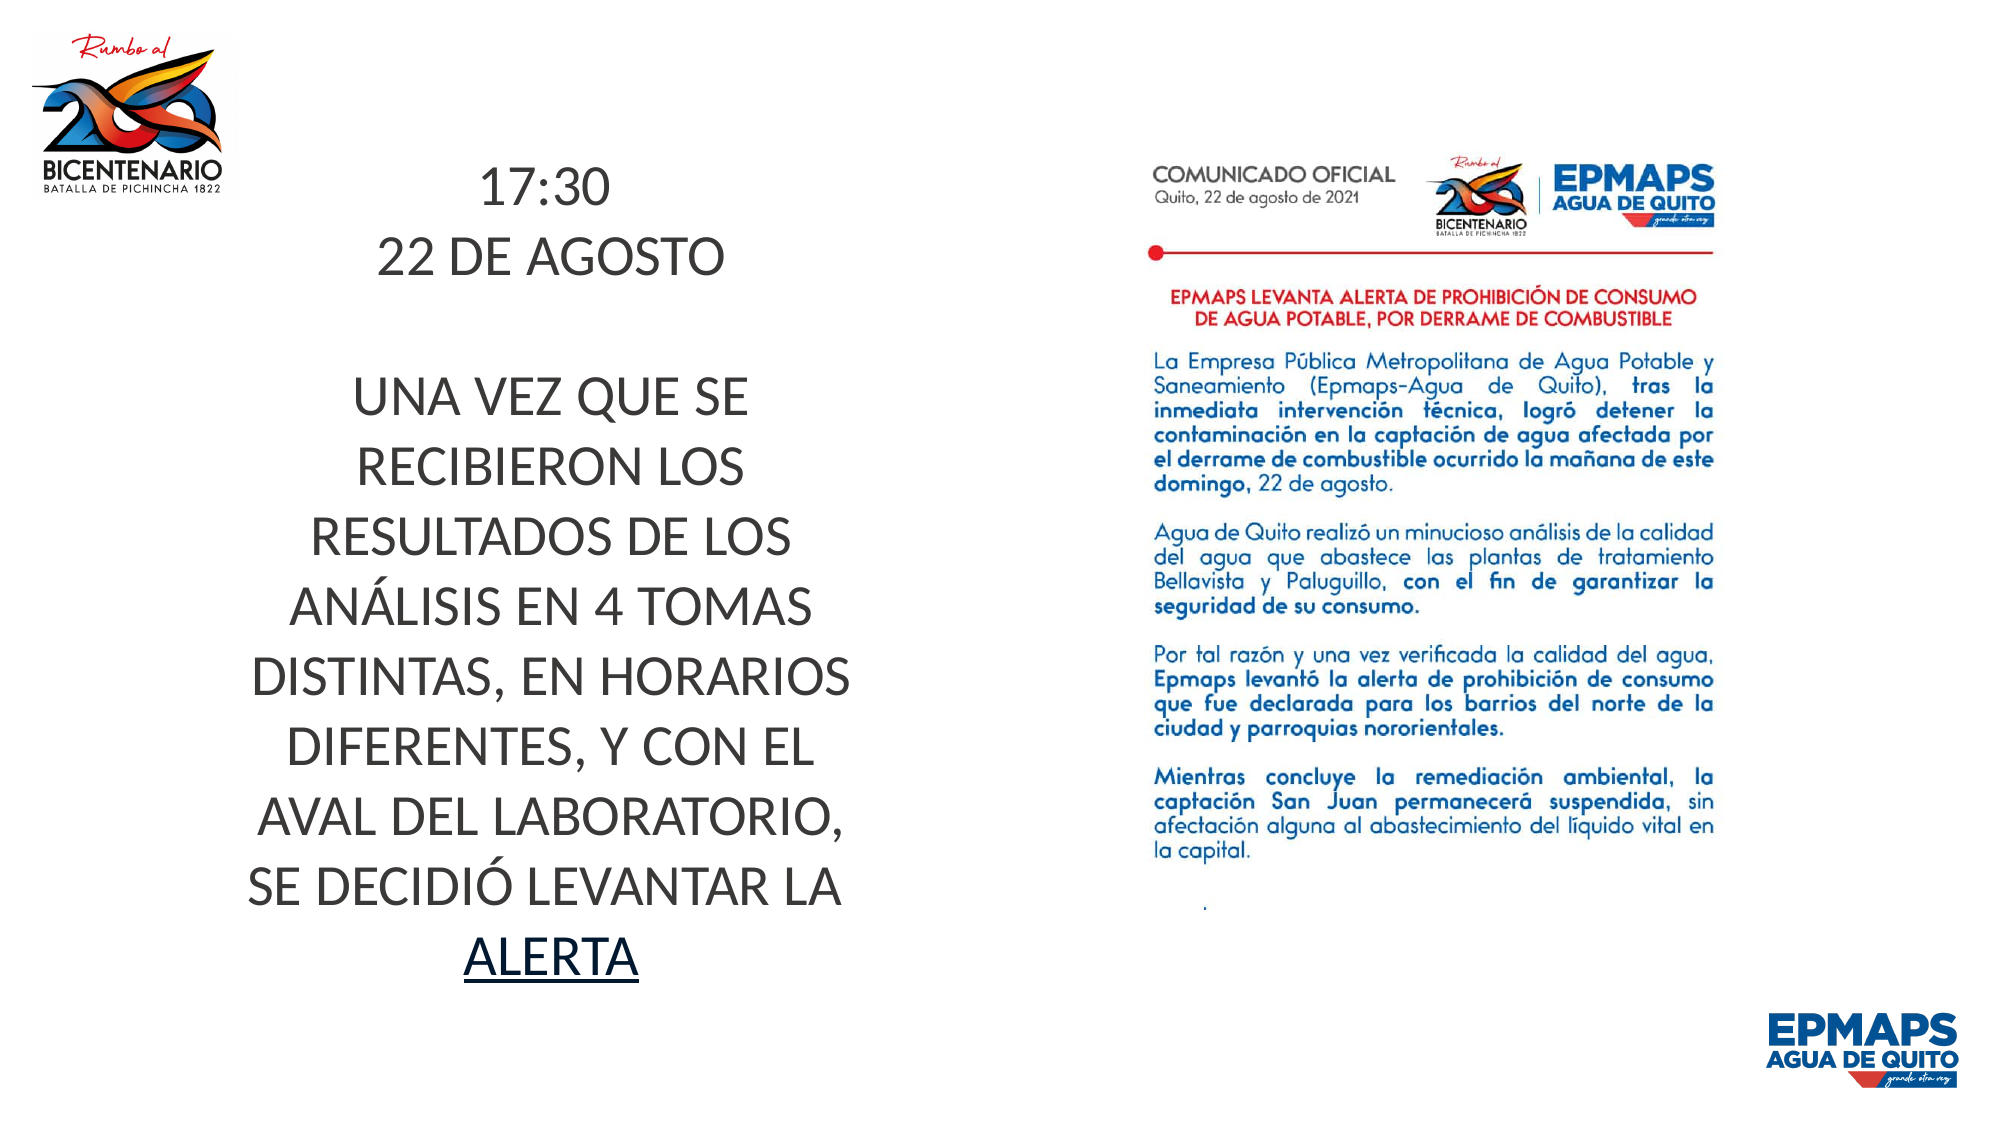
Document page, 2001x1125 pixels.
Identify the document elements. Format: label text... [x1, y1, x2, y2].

picture [1107, 139, 1760, 911]
picture [32, 27, 237, 204]
text_box 17:30 22 DE AGOSTO UNA VEZ QUE SE RECIBIERON LOS RESULTADOS DE LOS ANÁLISIS EN 4 TOMAS DISTINTAS, EN HORARIOS DIFERENTES, Y CON EL AVAL DEL LABORATORIO, SE DECIDIÓ LEVANTAR LA ALERTA [213, 139, 889, 1040]
picture [1759, 1001, 1966, 1096]
